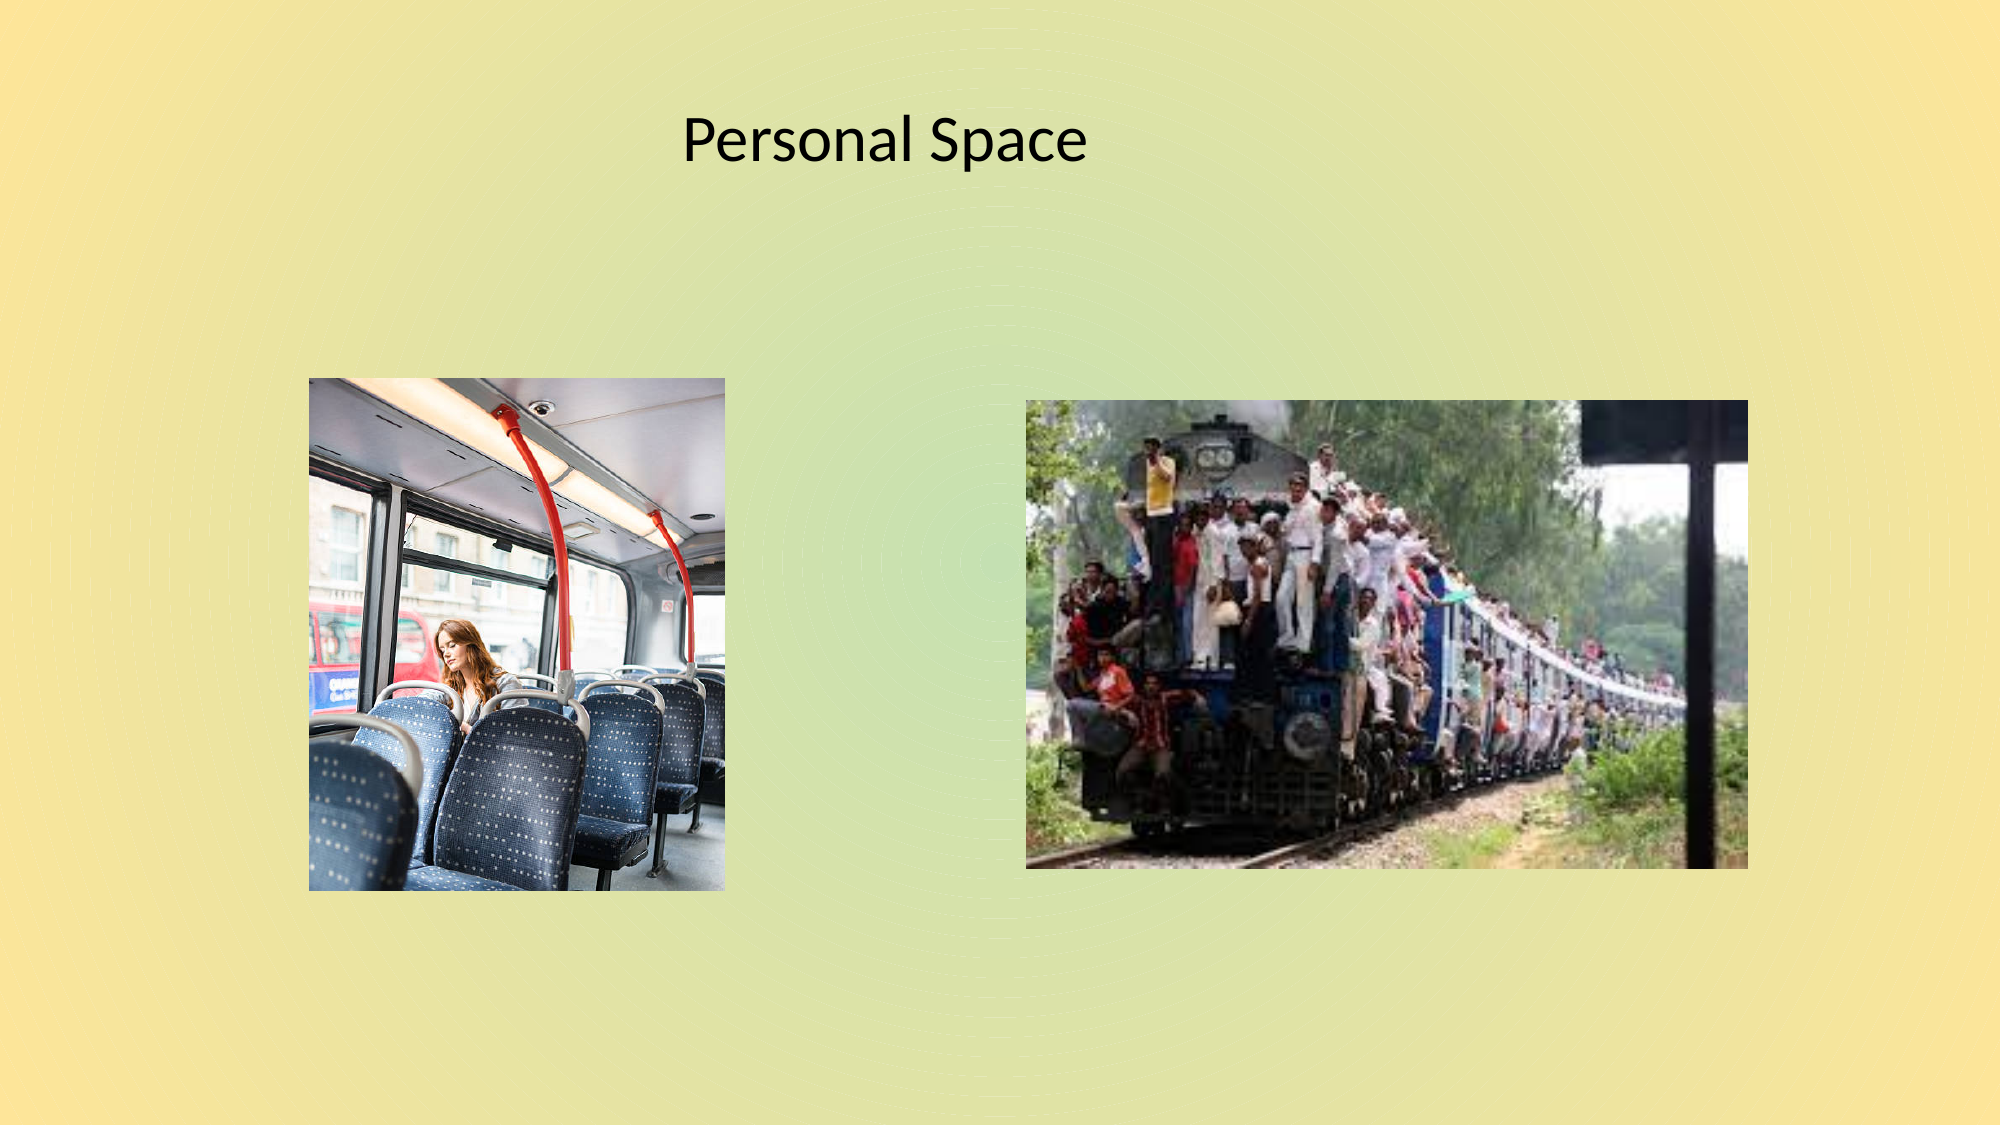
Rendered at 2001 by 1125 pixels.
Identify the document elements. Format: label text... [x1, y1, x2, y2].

title Personal Space [667, 83, 1138, 184]
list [1026, 400, 1748, 869]
picture [309, 378, 726, 891]
